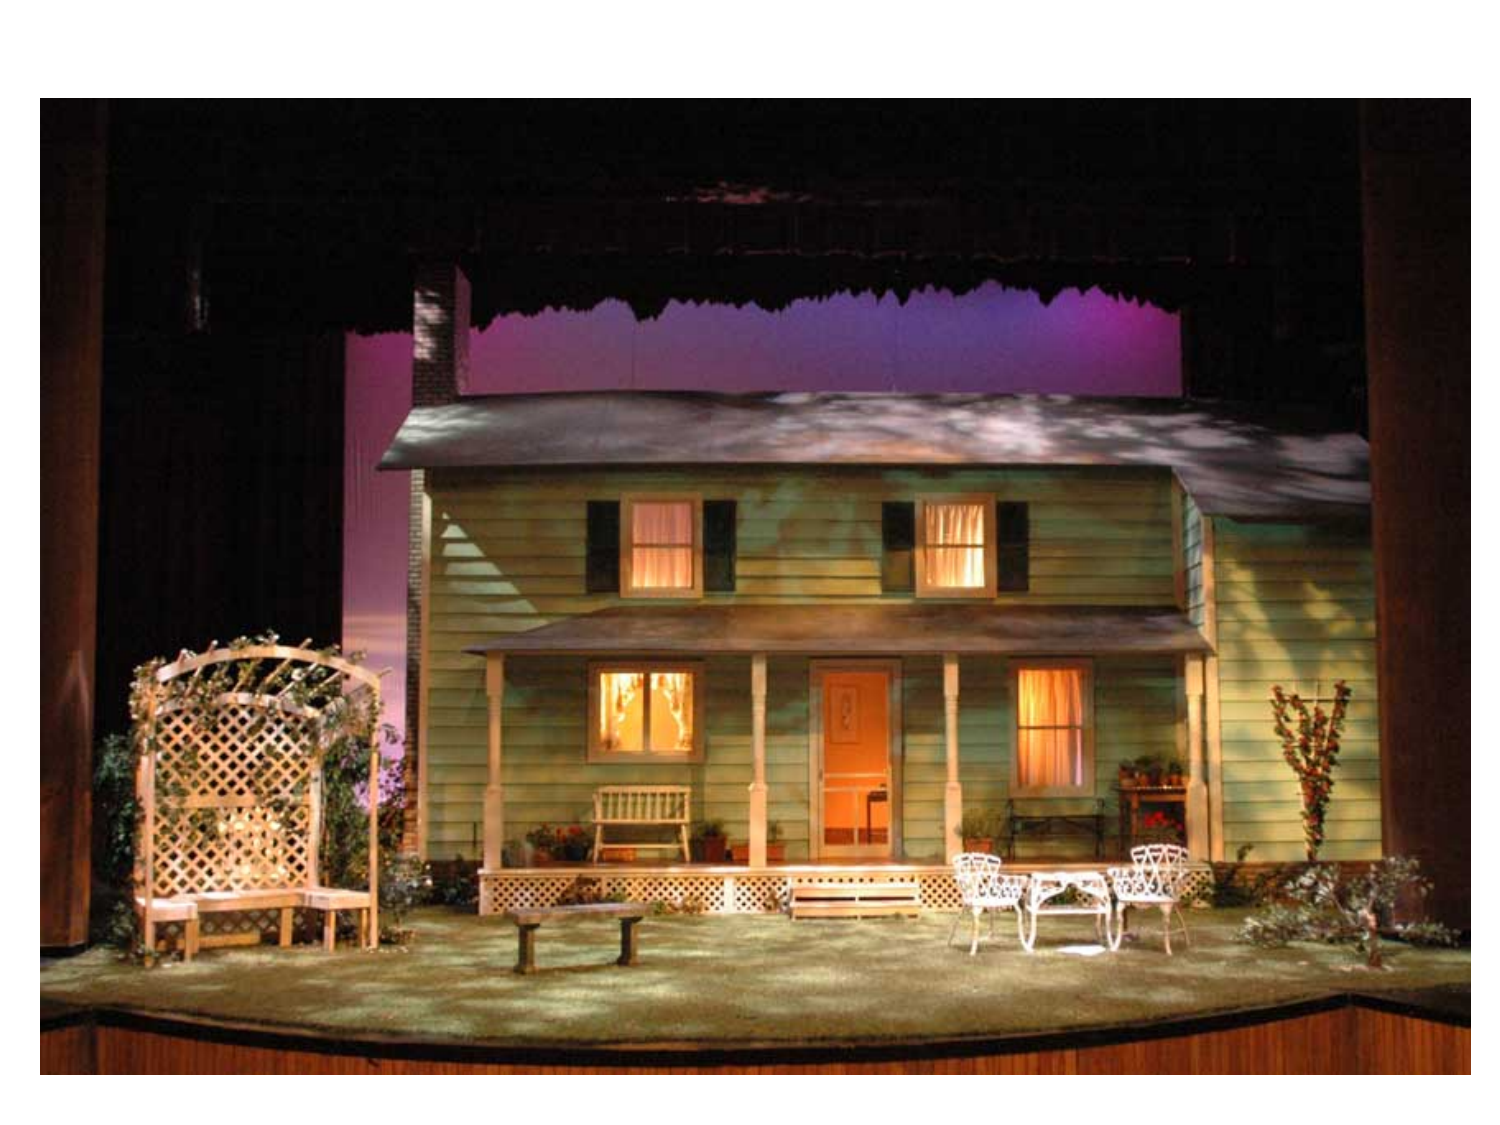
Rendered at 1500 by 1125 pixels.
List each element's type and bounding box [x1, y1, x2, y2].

picture [40, 98, 1471, 1075]
